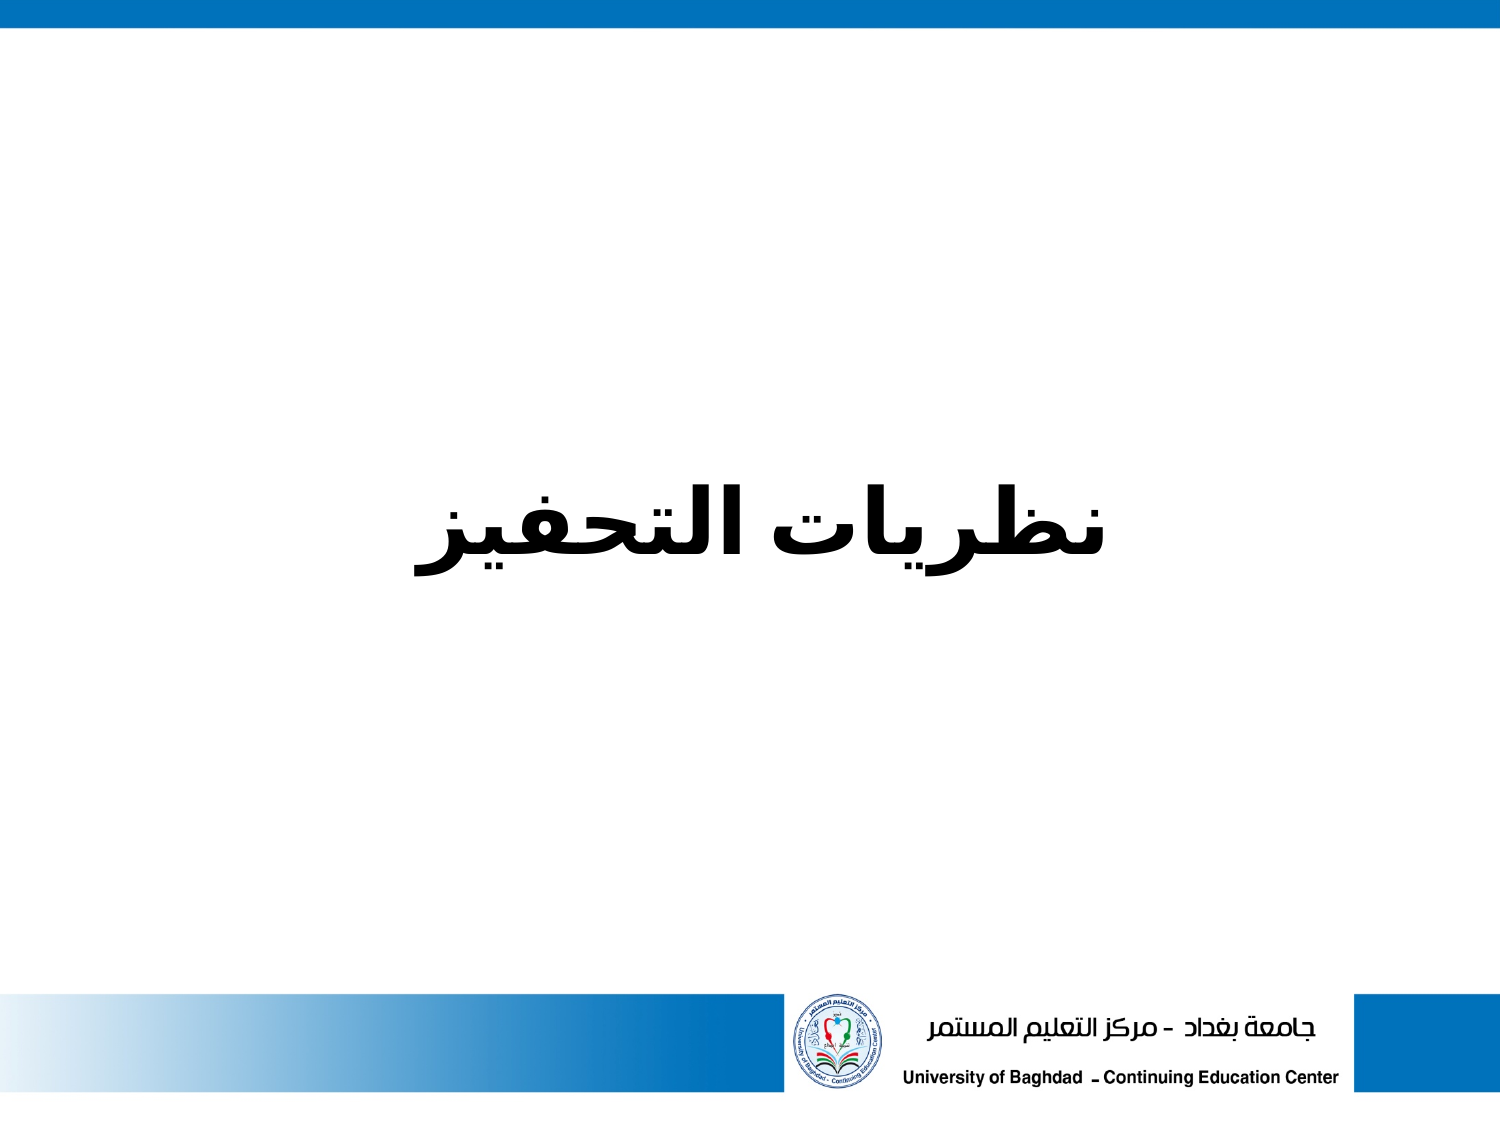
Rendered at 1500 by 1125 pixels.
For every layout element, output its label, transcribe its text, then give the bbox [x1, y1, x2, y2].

list نظريات التحفيز [103, 299, 1397, 1014]
picture [0, 0, 1500, 1125]
